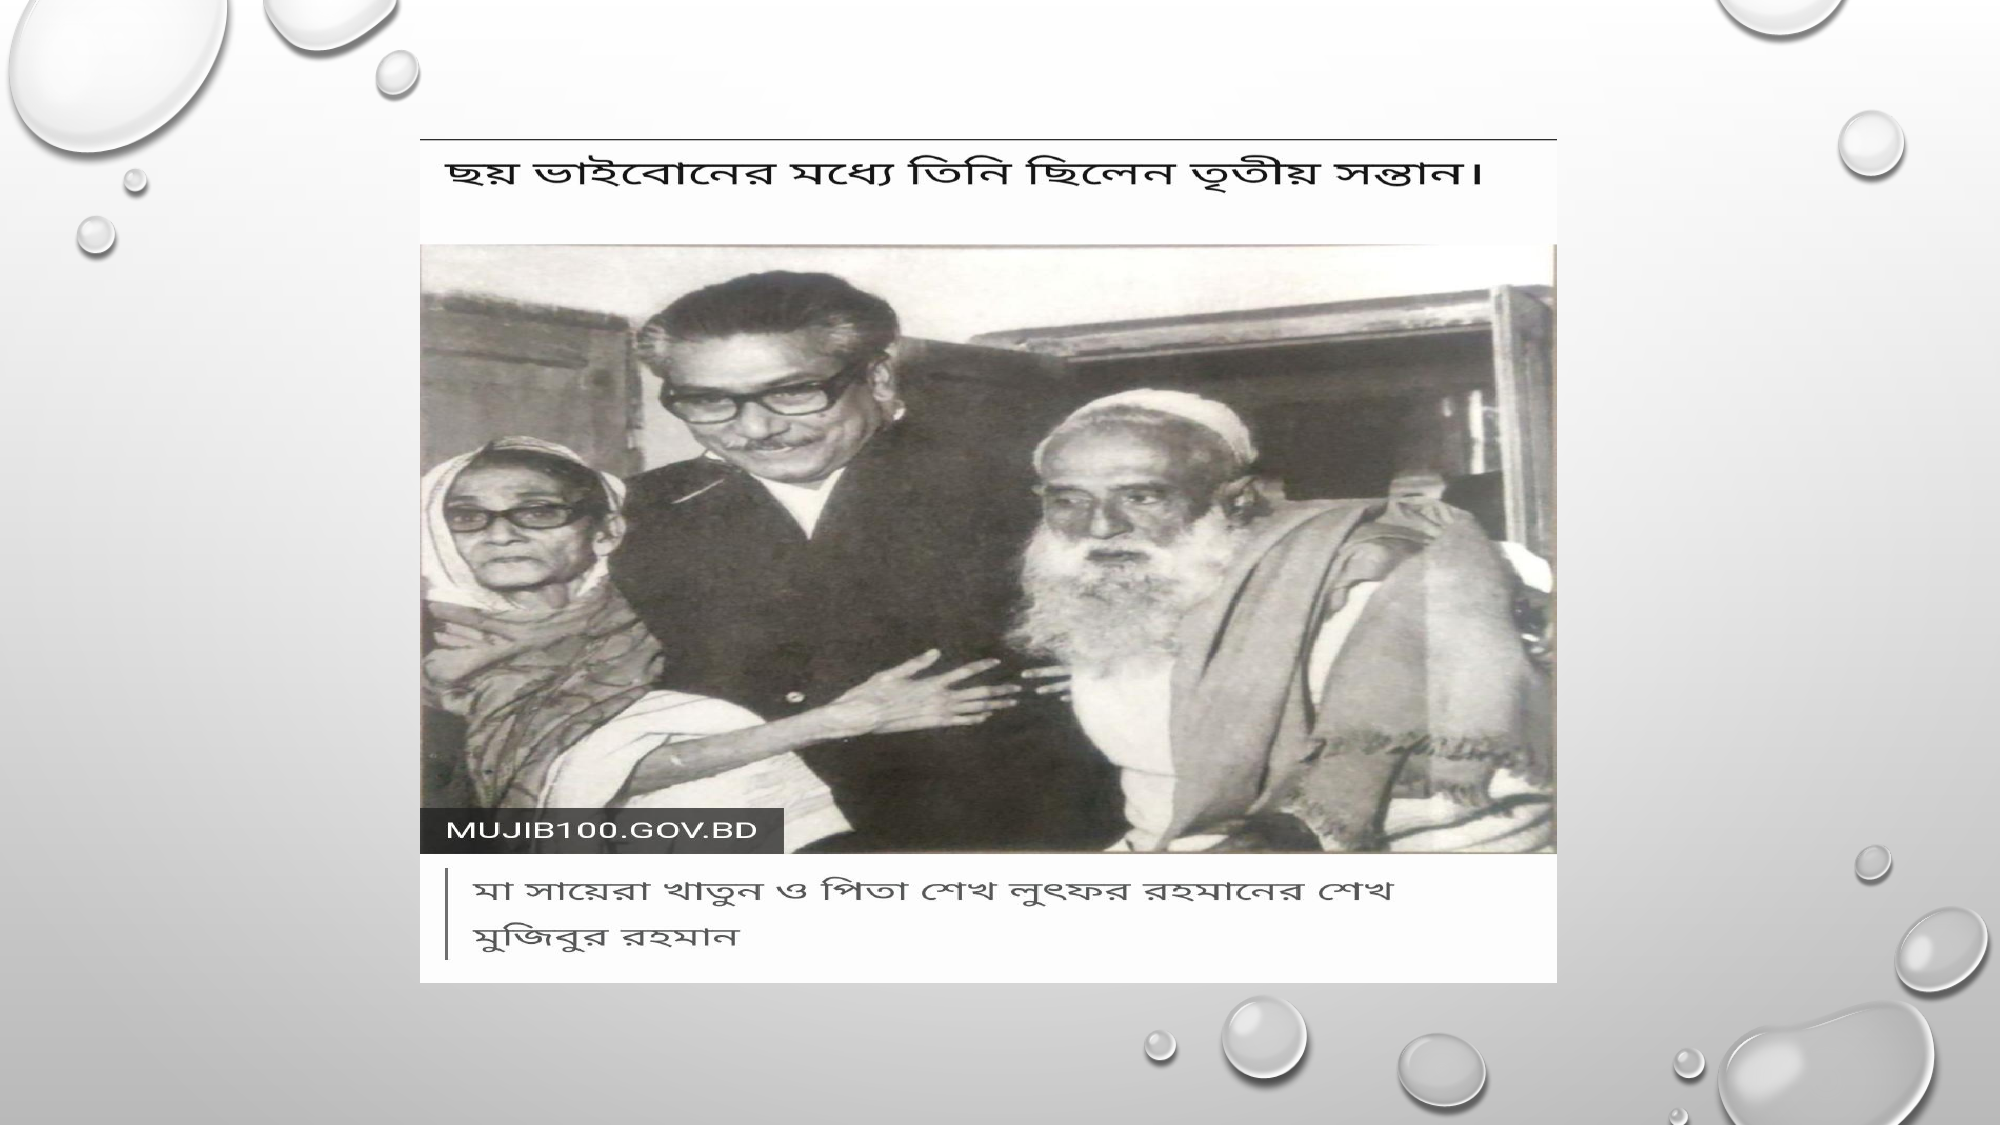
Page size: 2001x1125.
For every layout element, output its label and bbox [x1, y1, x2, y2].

list [419, 139, 1557, 984]
picture [0, 0, 2000, 1125]
